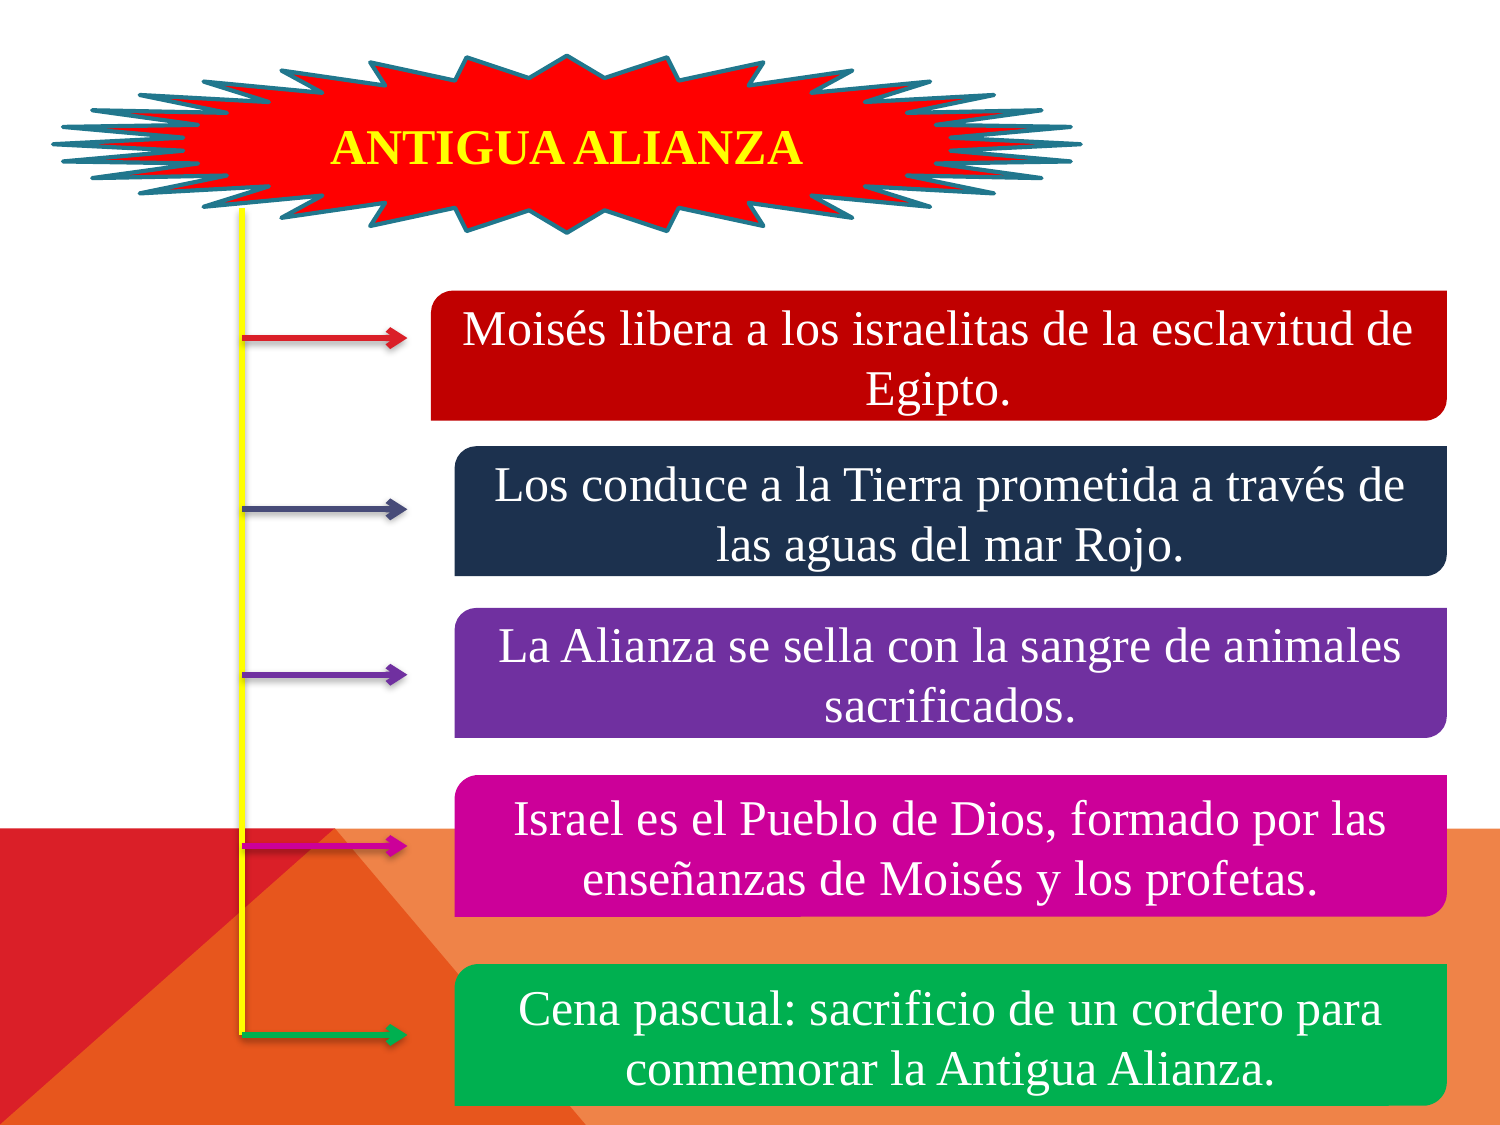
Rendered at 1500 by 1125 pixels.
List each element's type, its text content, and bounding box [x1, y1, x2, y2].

text_box Los conduce a la Tierra prometida a través de las aguas del mar Rojo. [452, 444, 1449, 579]
text_box ANTIGUA ALIANZA [50, 53, 1083, 235]
text_box La Alianza se sella con la sangre de animales sacrificados. [452, 605, 1449, 740]
text_box Israel es el Pueblo de Dios, formado por las enseñanzas de Moisés y los profetas. [452, 772, 1449, 919]
text_box Cena pascual: sacrificio de un cordero para conmemorar la Antigua Alianza. [452, 961, 1449, 1108]
text_box Moisés libera a los israelitas de la esclavitud de Egipto. [428, 288, 1449, 423]
